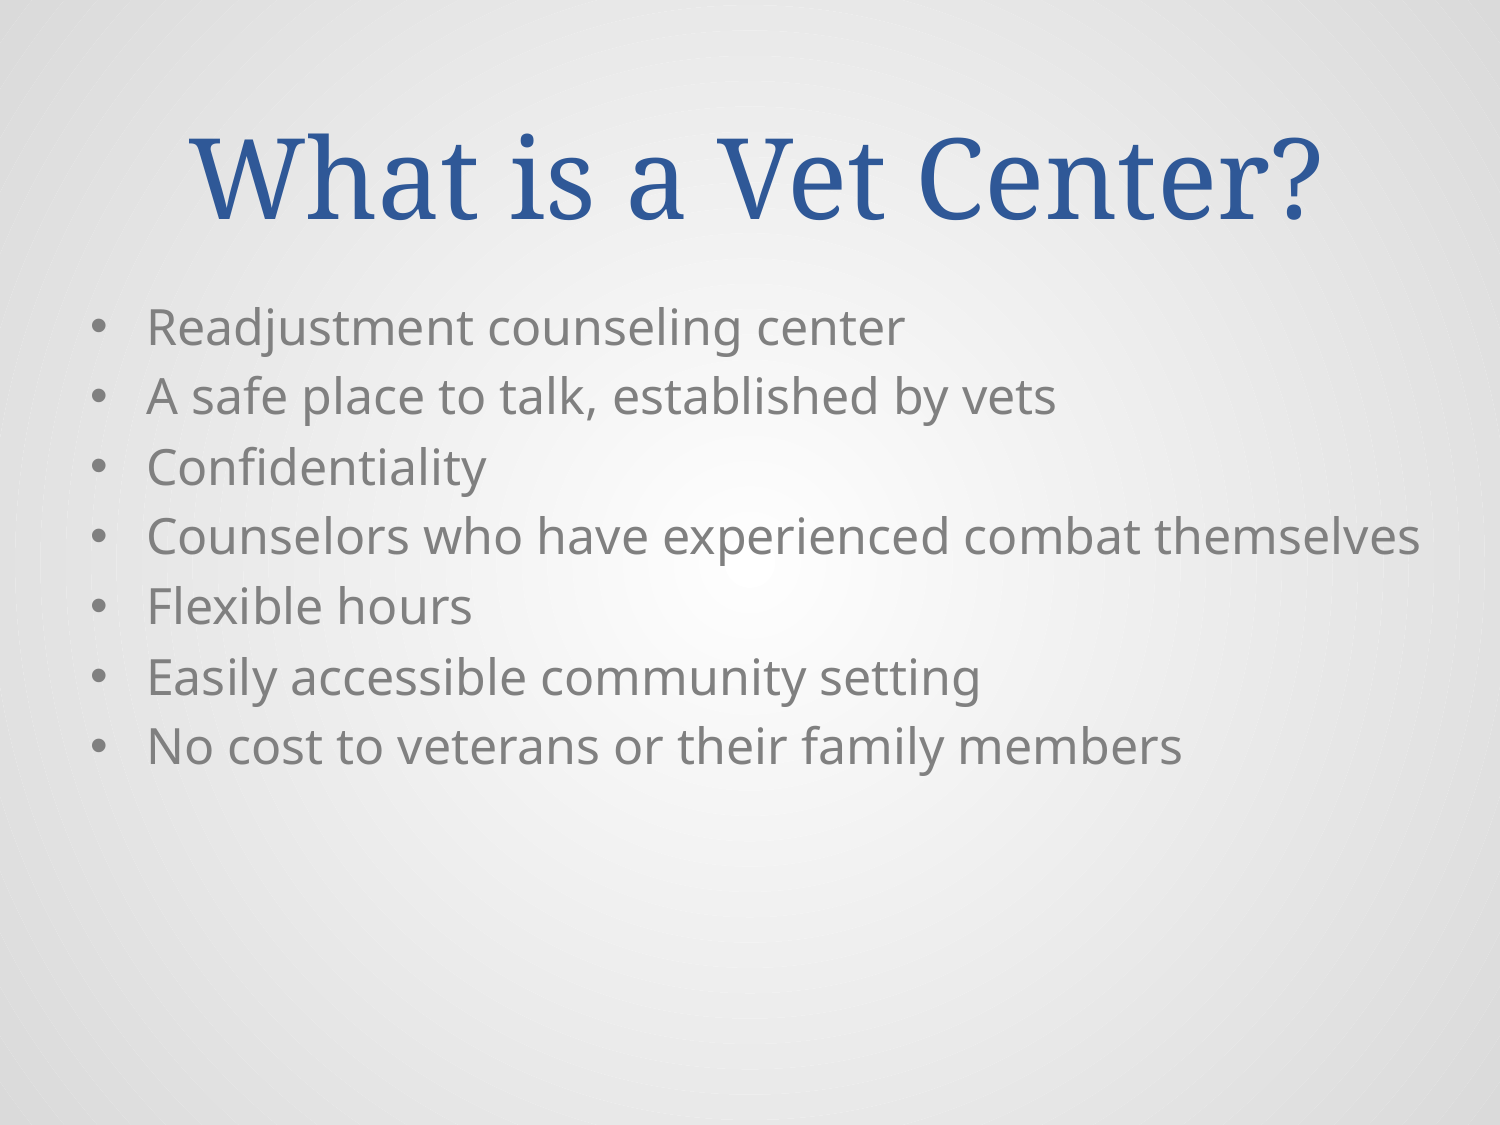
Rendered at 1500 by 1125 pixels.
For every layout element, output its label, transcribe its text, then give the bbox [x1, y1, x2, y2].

list Readjustment counseling center A safe place to talk, established by vets Confidentiality Counselors who have experienced combat themselves Flexible hours Easily accessible community setting No cost to veterans or their family members [75, 287, 1463, 1075]
title What is a Vet Center? [50, 37, 1463, 250]
